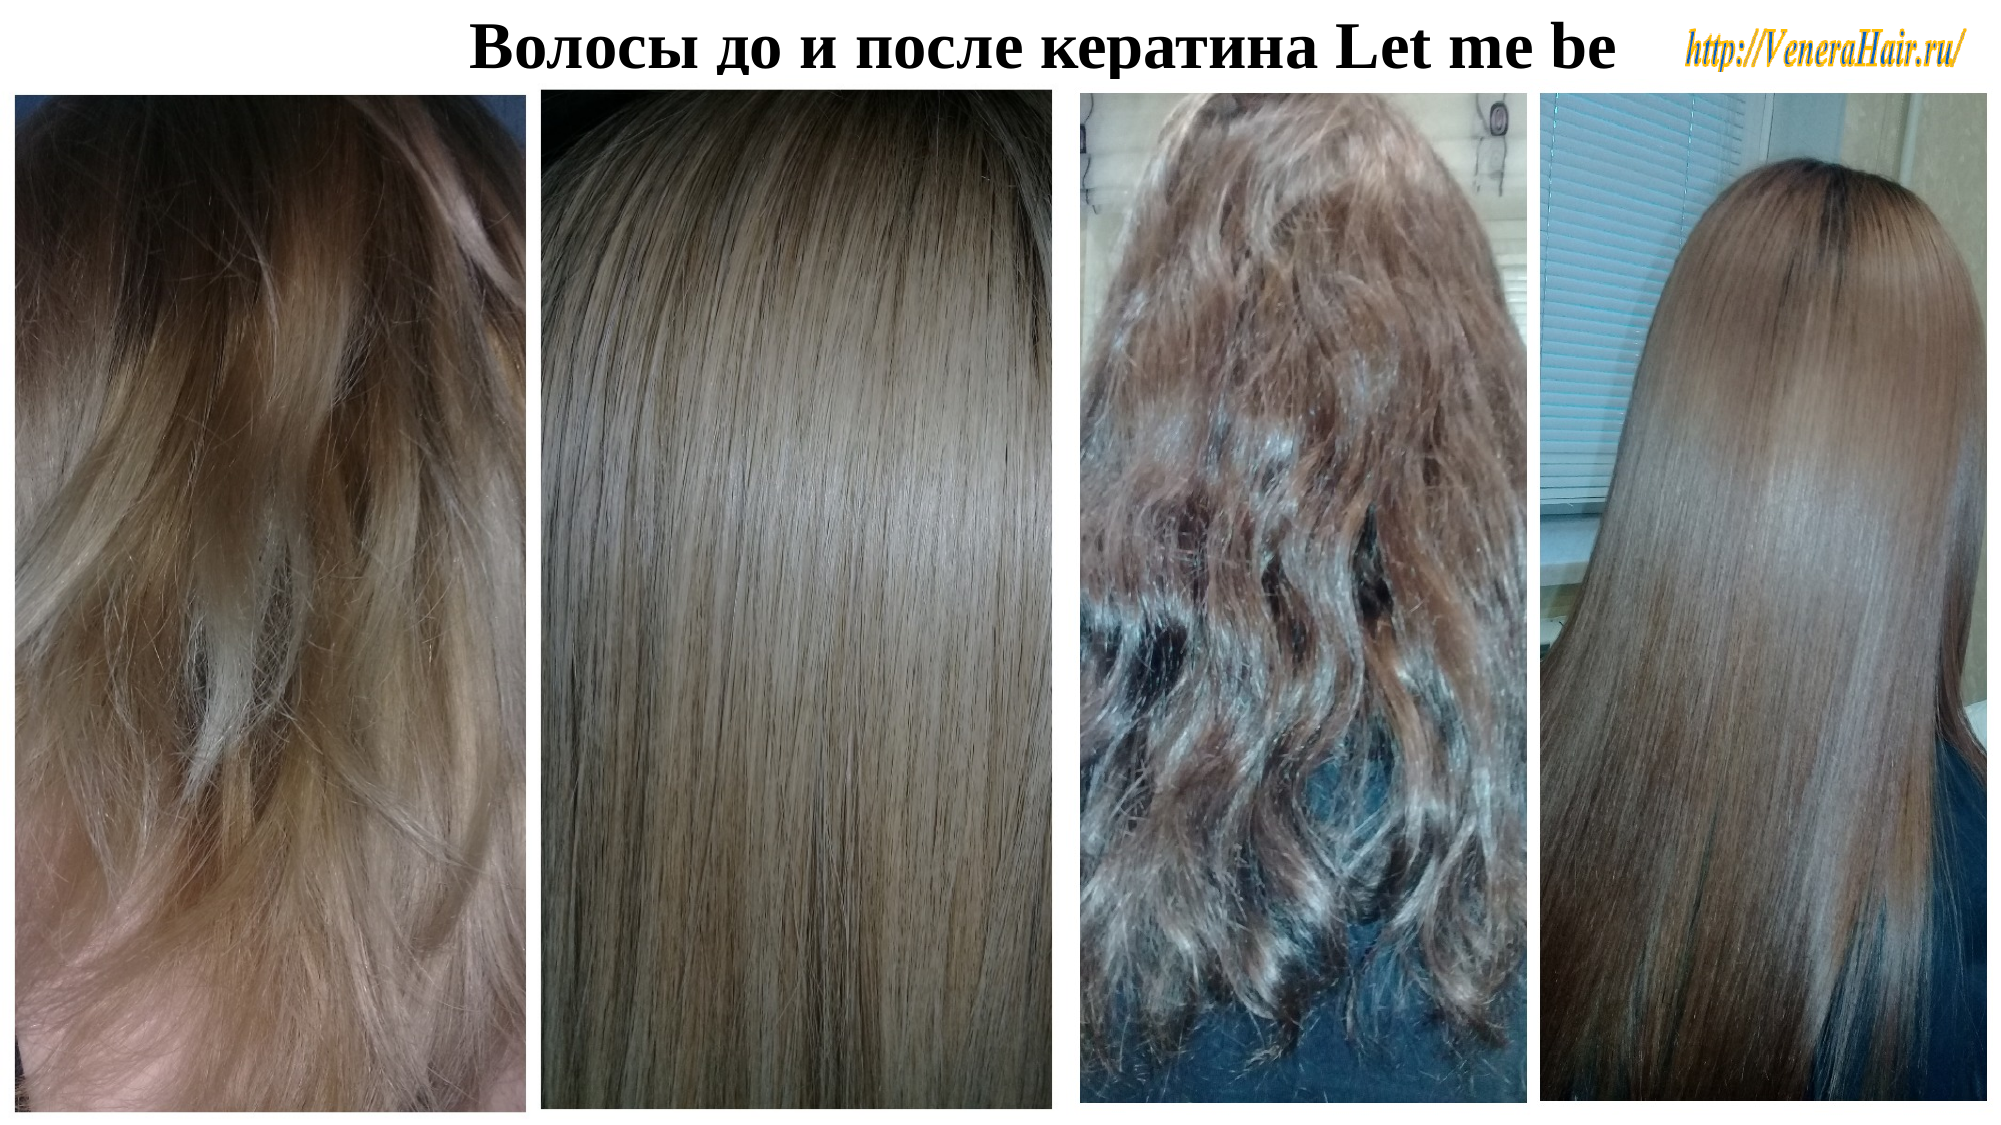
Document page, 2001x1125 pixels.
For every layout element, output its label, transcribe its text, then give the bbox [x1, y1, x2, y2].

title Волосы до и после кератина Let me be [427, 14, 1661, 79]
picture [1679, 15, 1975, 76]
picture [0, 75, 2000, 1125]
